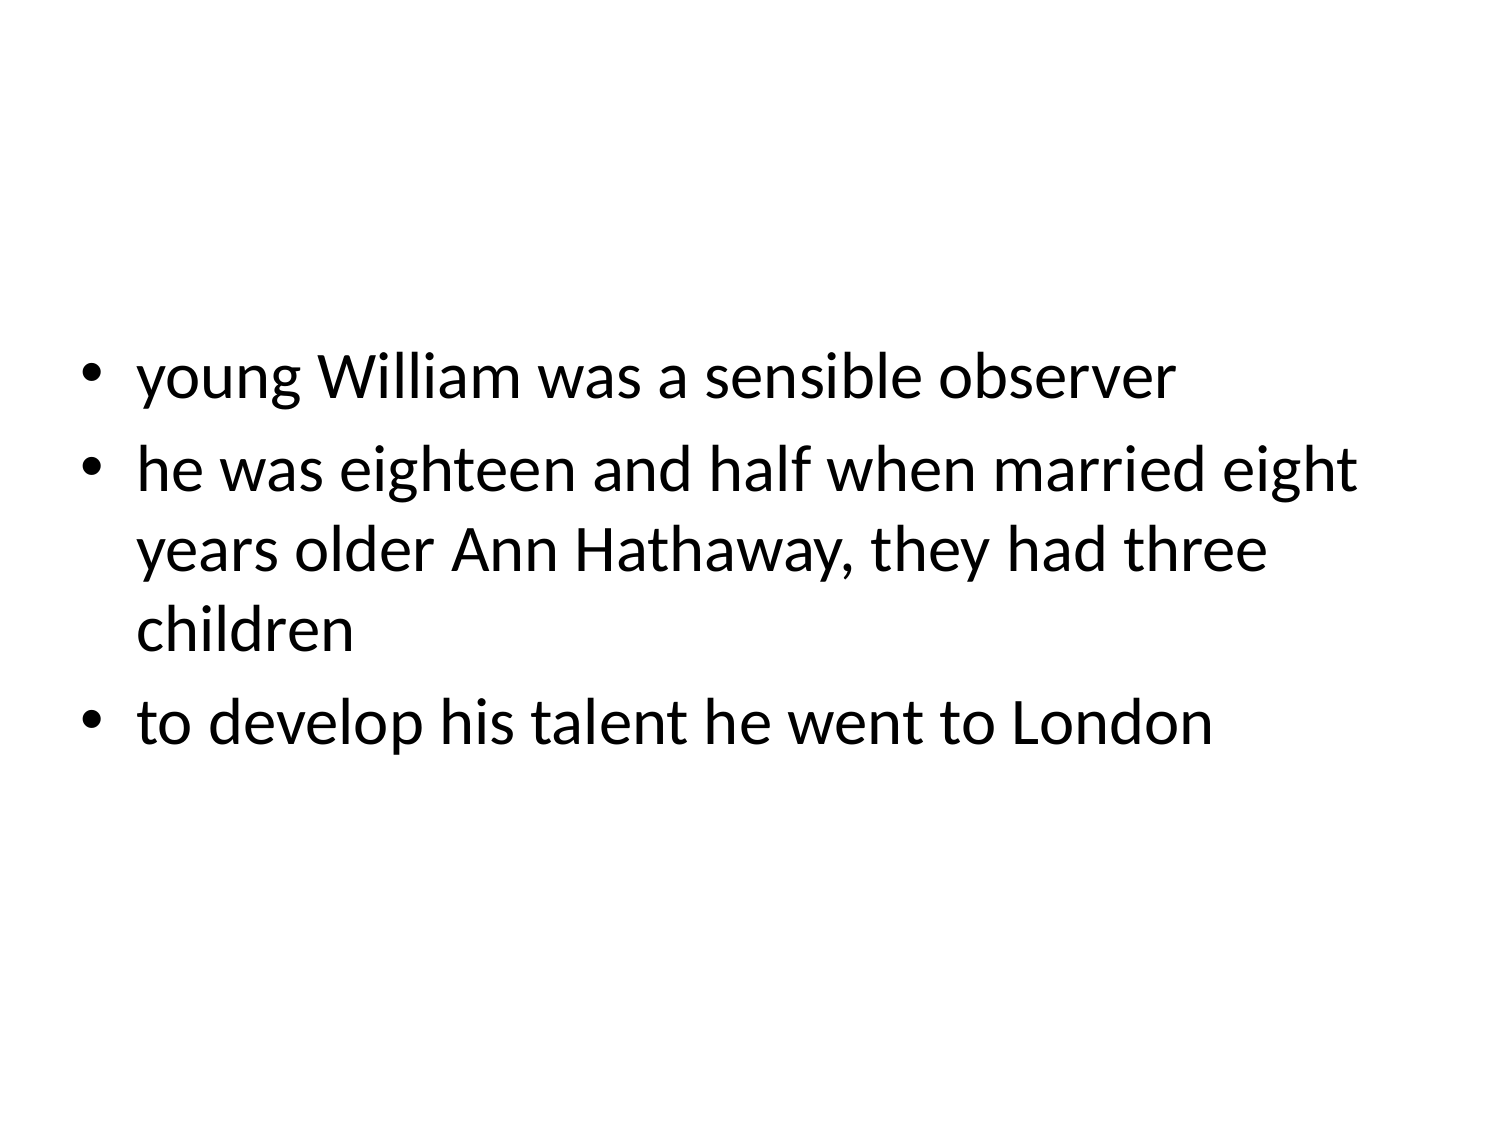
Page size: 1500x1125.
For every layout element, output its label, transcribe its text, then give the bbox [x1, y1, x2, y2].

list young William was a sensible observer he was eighteen and half when married eight years older Ann Hathaway, they had three children to develop his talent he went to London [64, 66, 1415, 1024]
